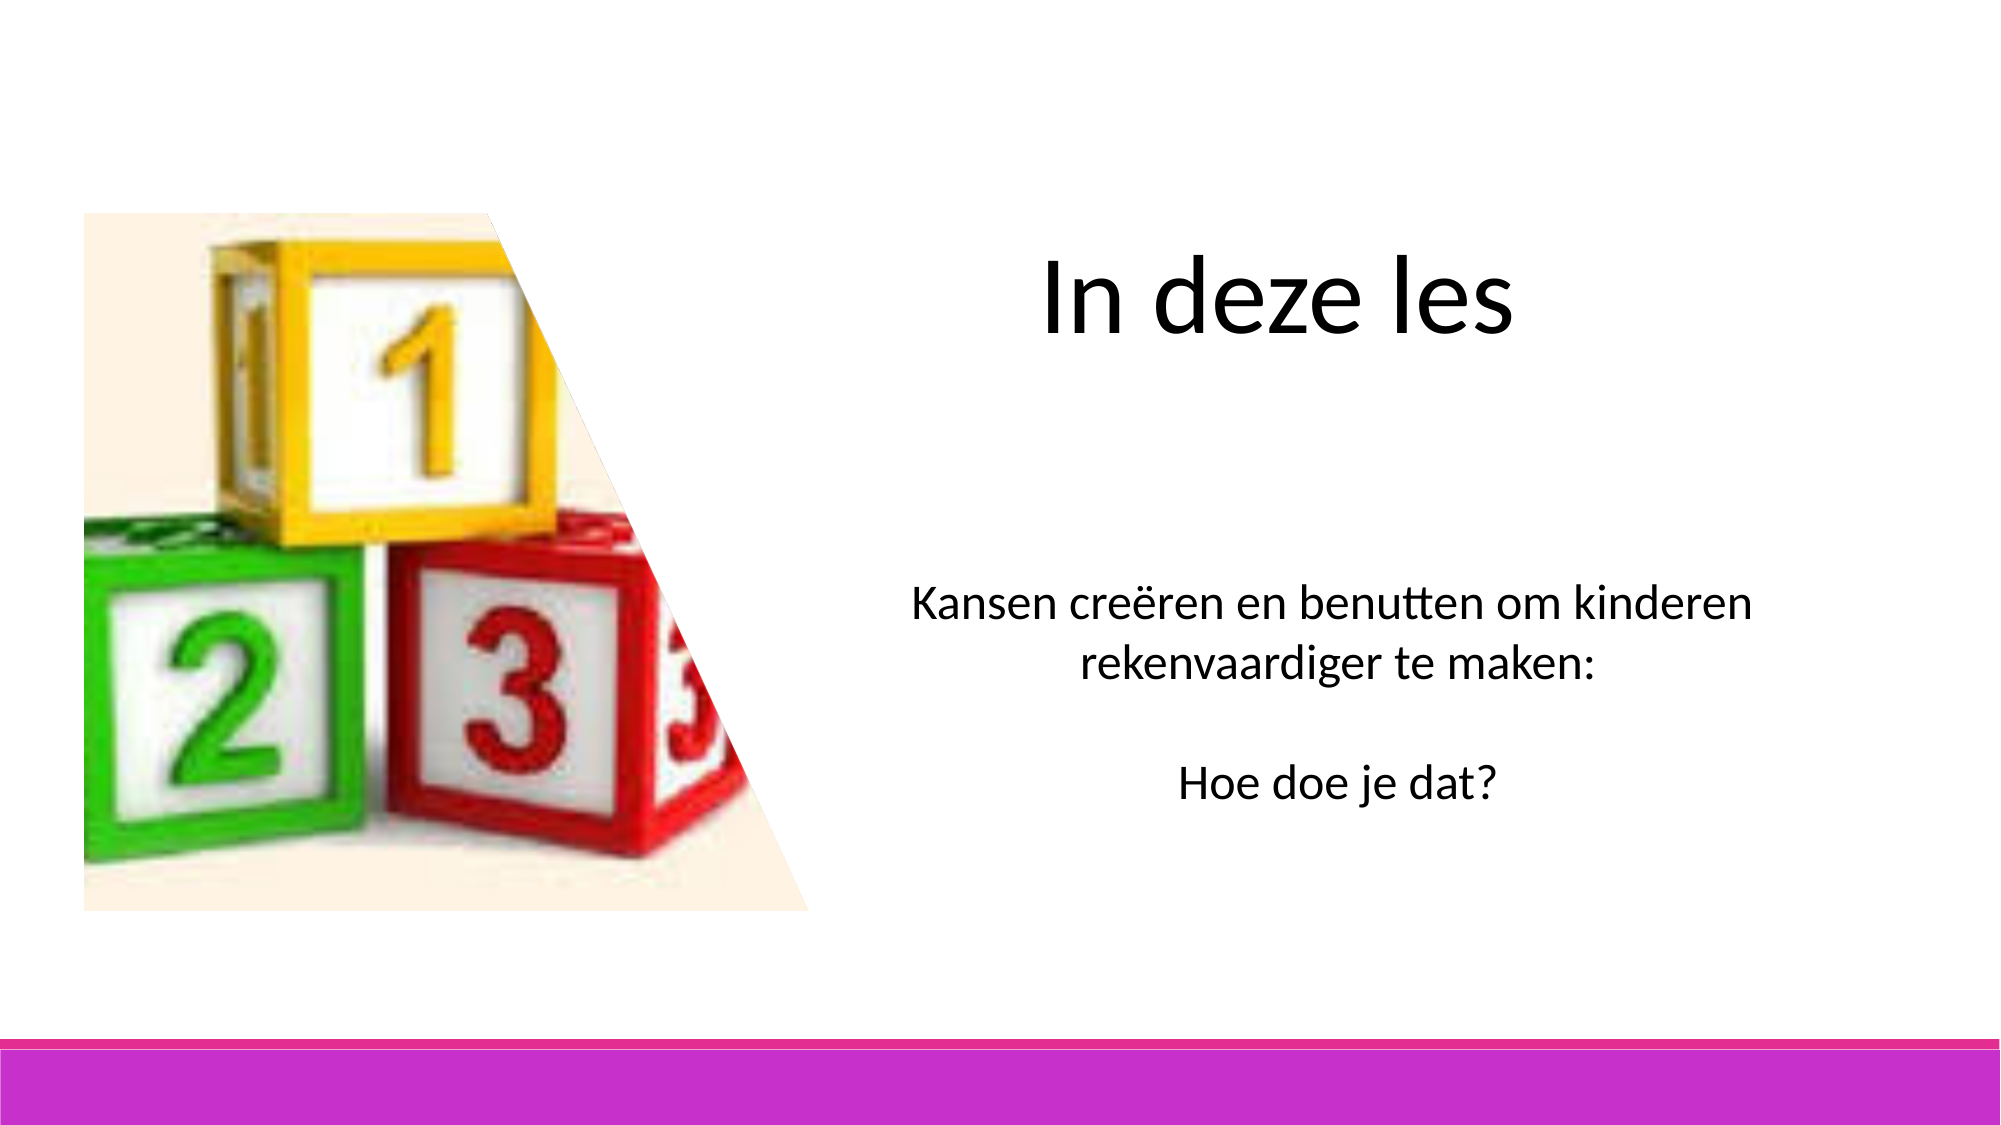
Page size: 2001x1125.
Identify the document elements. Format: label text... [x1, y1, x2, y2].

picture [84, 213, 810, 912]
text_box In deze les [1024, 213, 1531, 364]
text_box Kansen creëren en benutten om kinderen rekenvaardiger te maken: Hoe doe je dat? [896, 562, 1780, 818]
